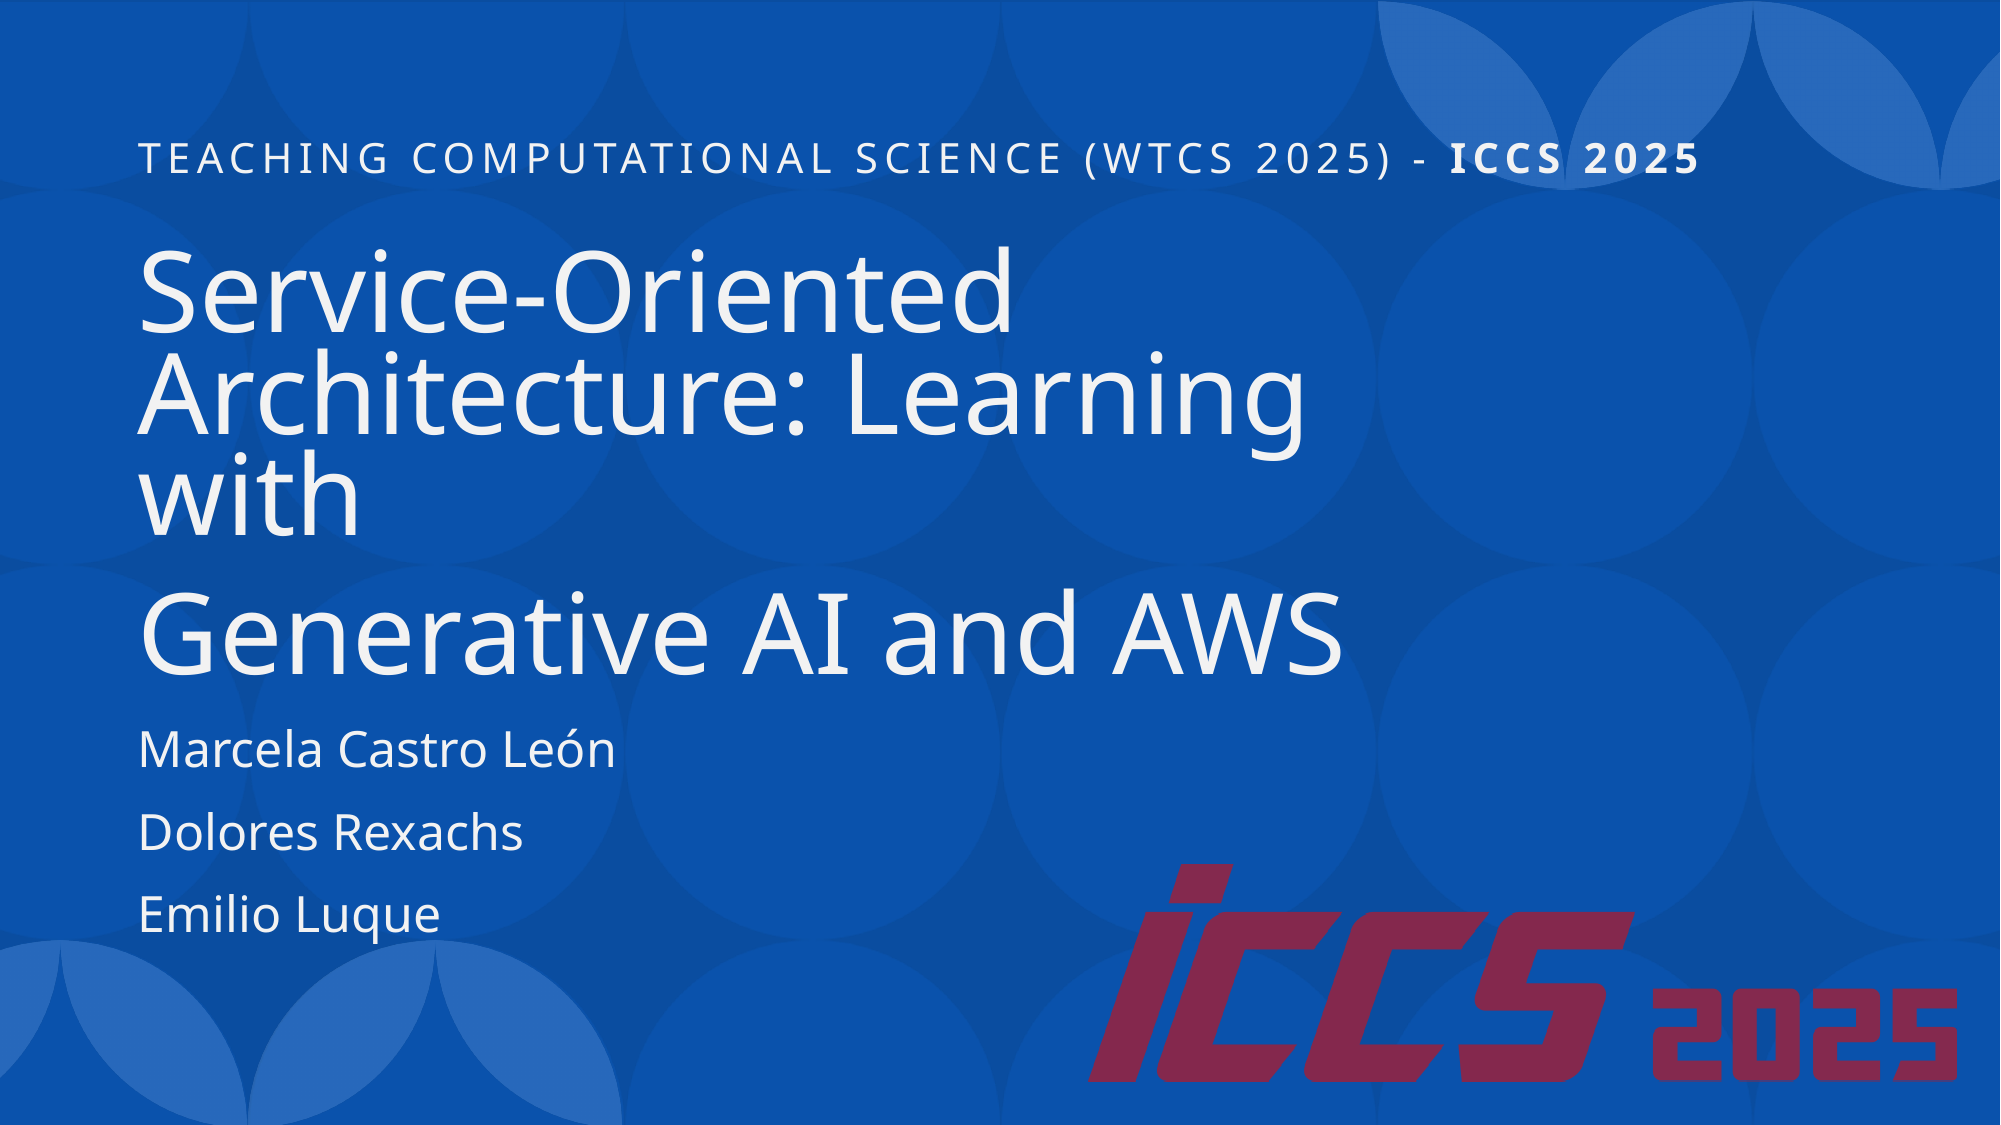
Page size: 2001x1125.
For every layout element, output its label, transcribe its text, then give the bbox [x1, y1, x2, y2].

title Teaching Computational Science (WTCS 2025) - ICCS 2025 [138, 138, 1857, 230]
picture [0, 1, 2000, 1125]
list Service-Oriented Architecture: Learning with Generative AI and AWS Marcela Castro León Dolores Rexachs Emilio Luque [138, 251, 1460, 498]
